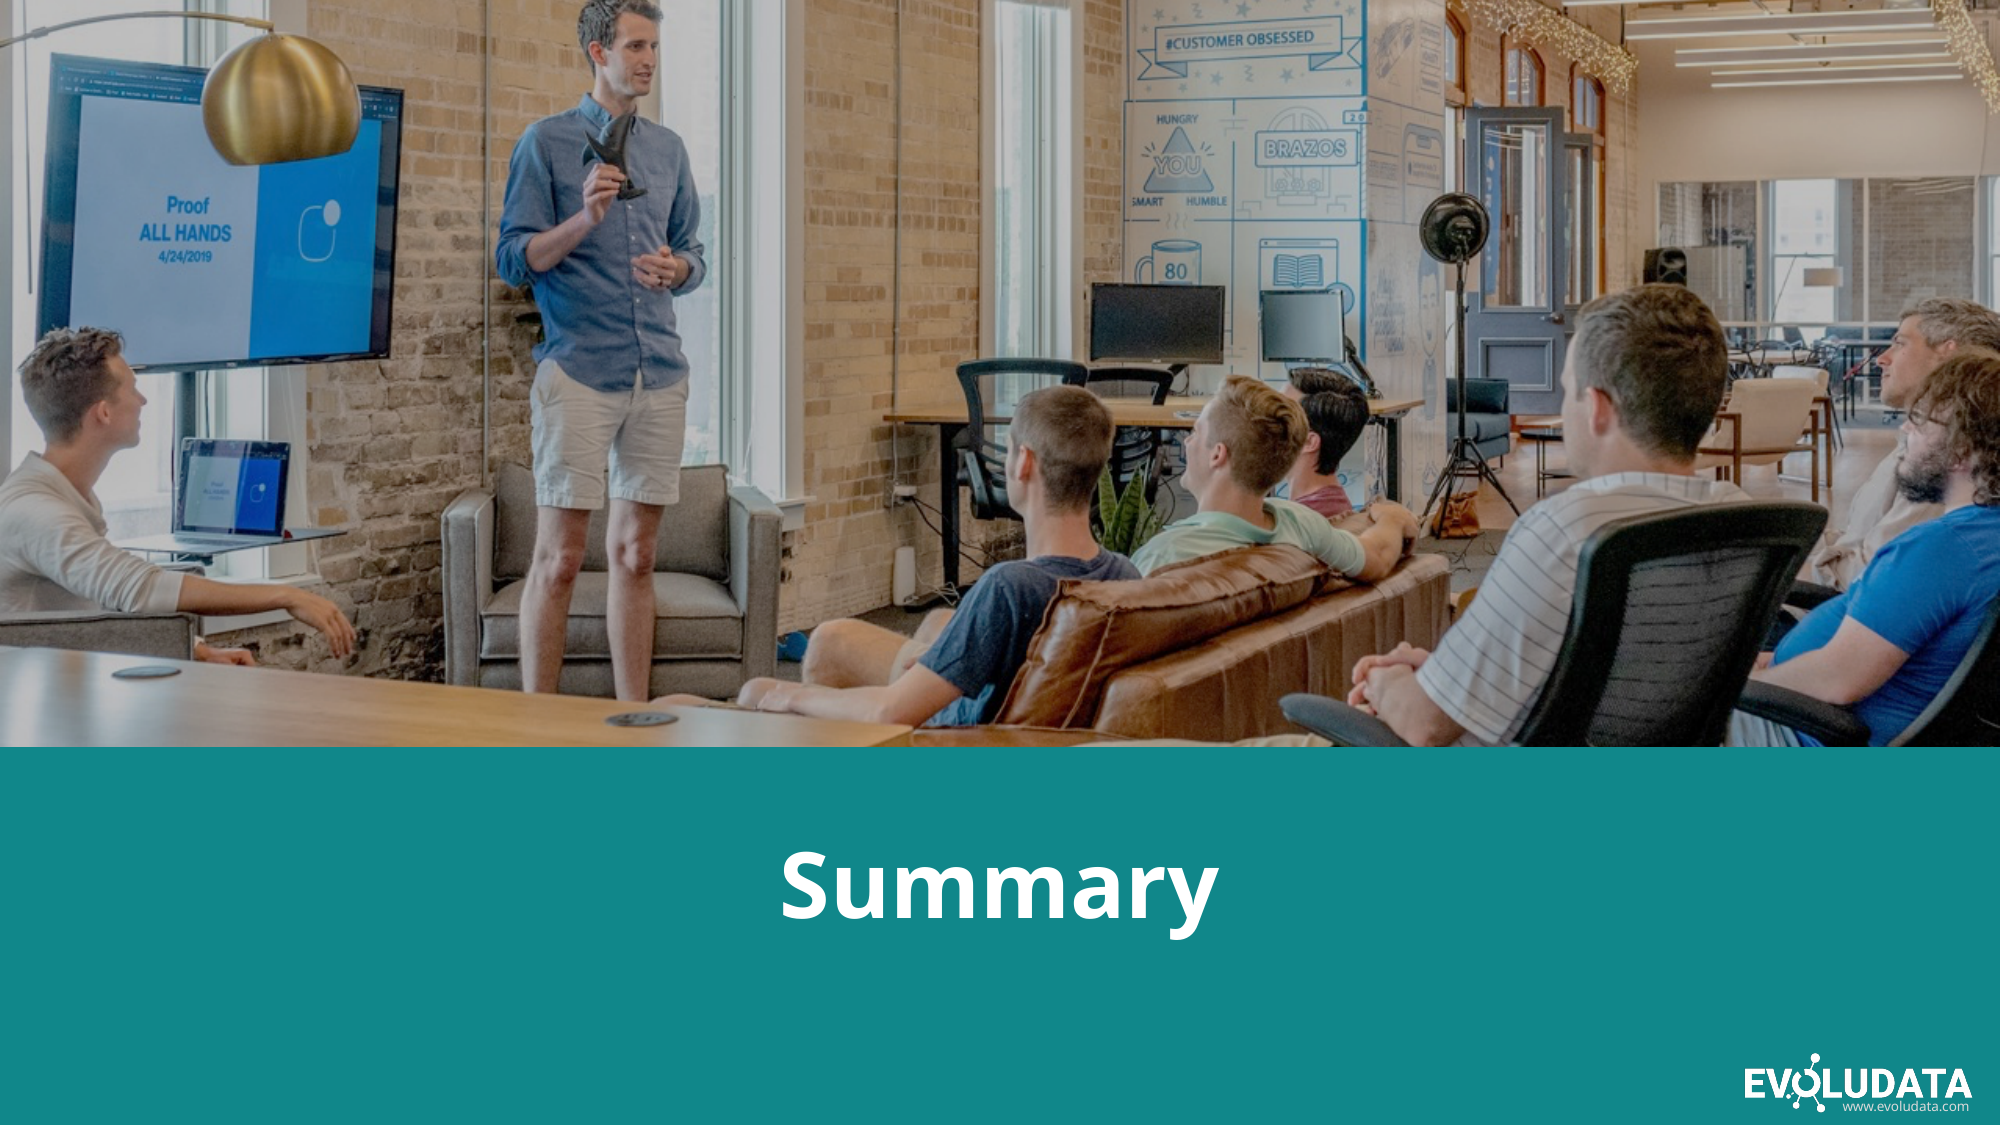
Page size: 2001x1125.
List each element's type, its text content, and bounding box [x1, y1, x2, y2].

title Summary [0, 806, 2000, 971]
picture [0, 0, 2000, 747]
